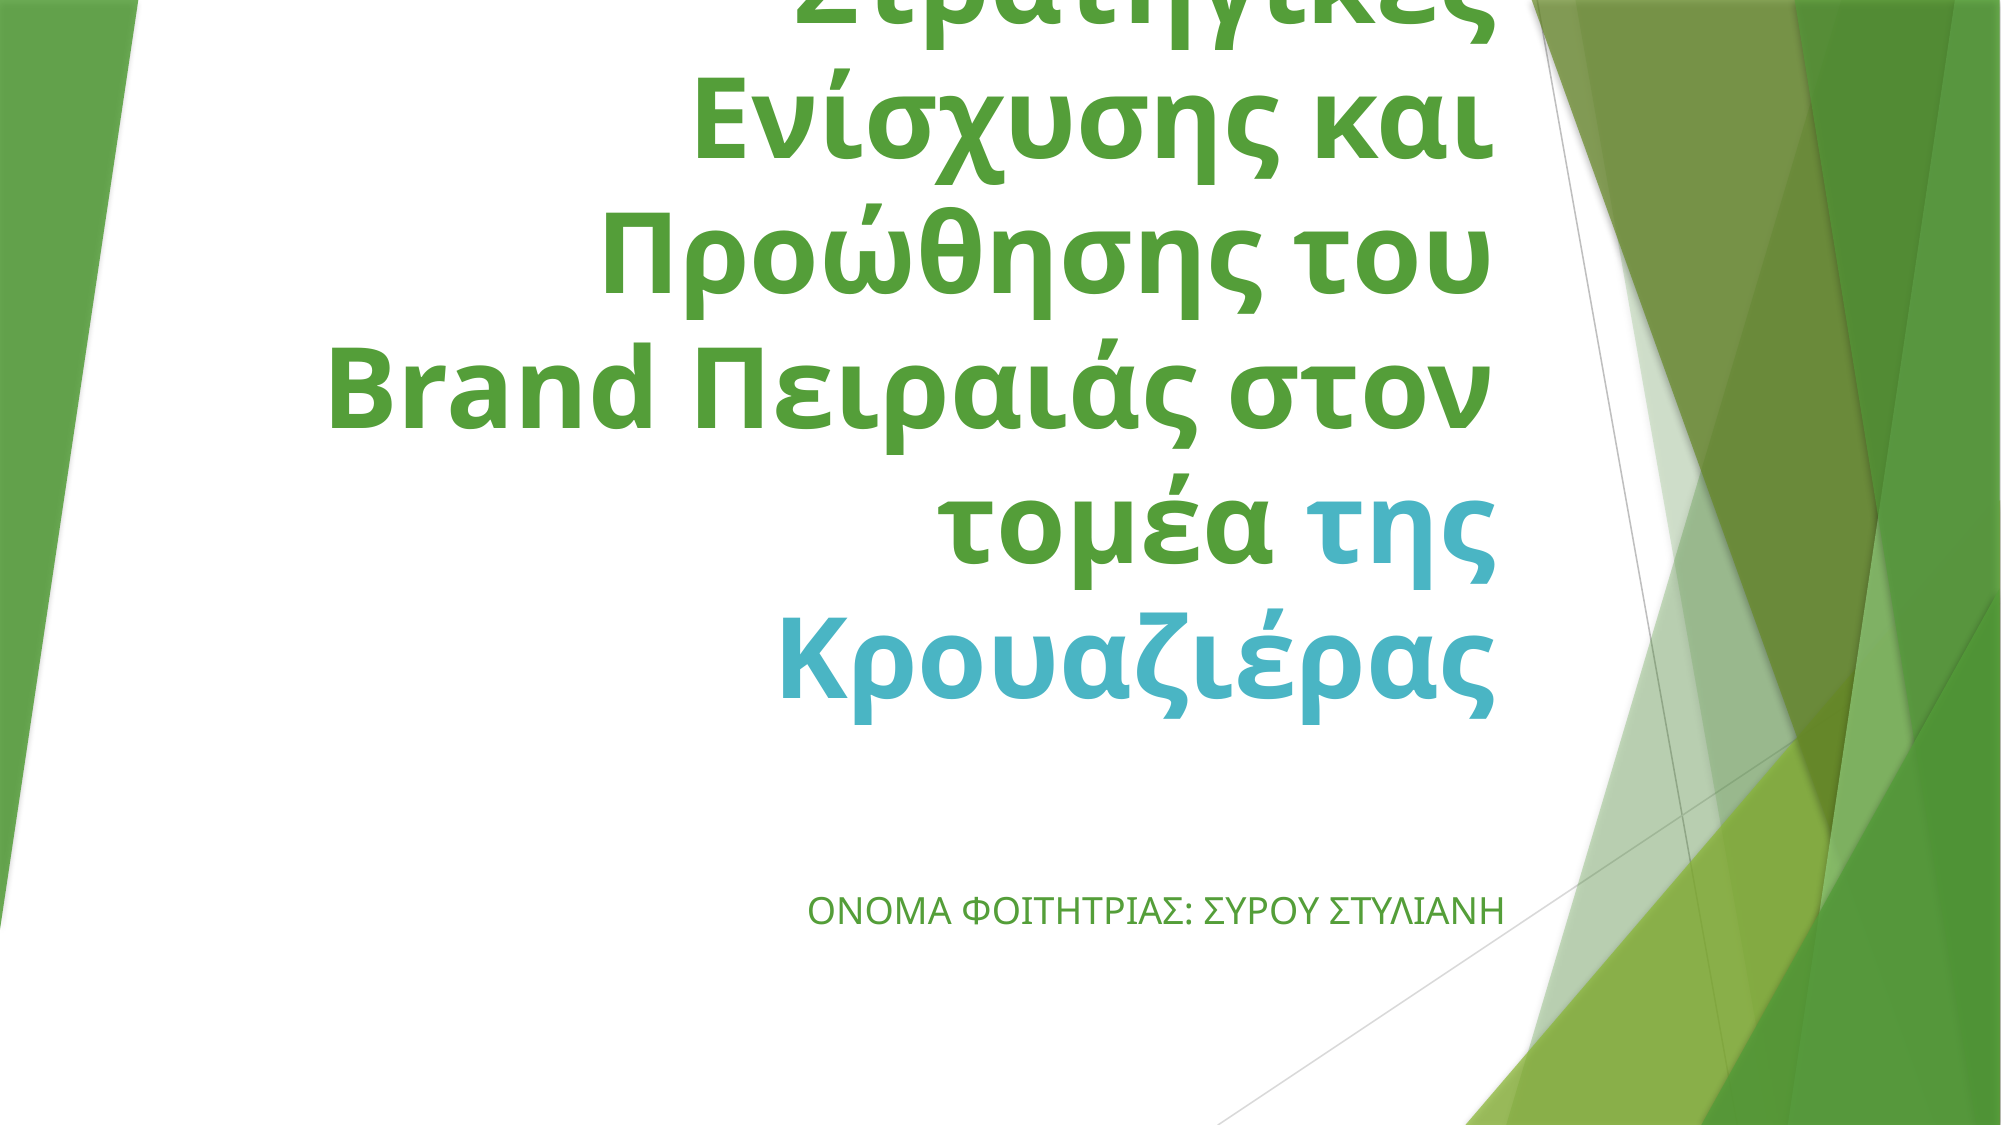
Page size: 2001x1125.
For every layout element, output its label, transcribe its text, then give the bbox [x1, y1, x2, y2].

title Όψεις και Στρατηγικές Ενίσχυσης και Προώθησης του Brand Πειραιάς στον τομέα της Κρουαζιέρας [235, 593, 1511, 865]
subtitle ΟΝΟΜΑ ΦΟΙΤΗΤΡΙΑΣ: ΣΥΡΟΥ ΣΤΥΛΙΑΝΗ [246, 878, 1522, 1060]
